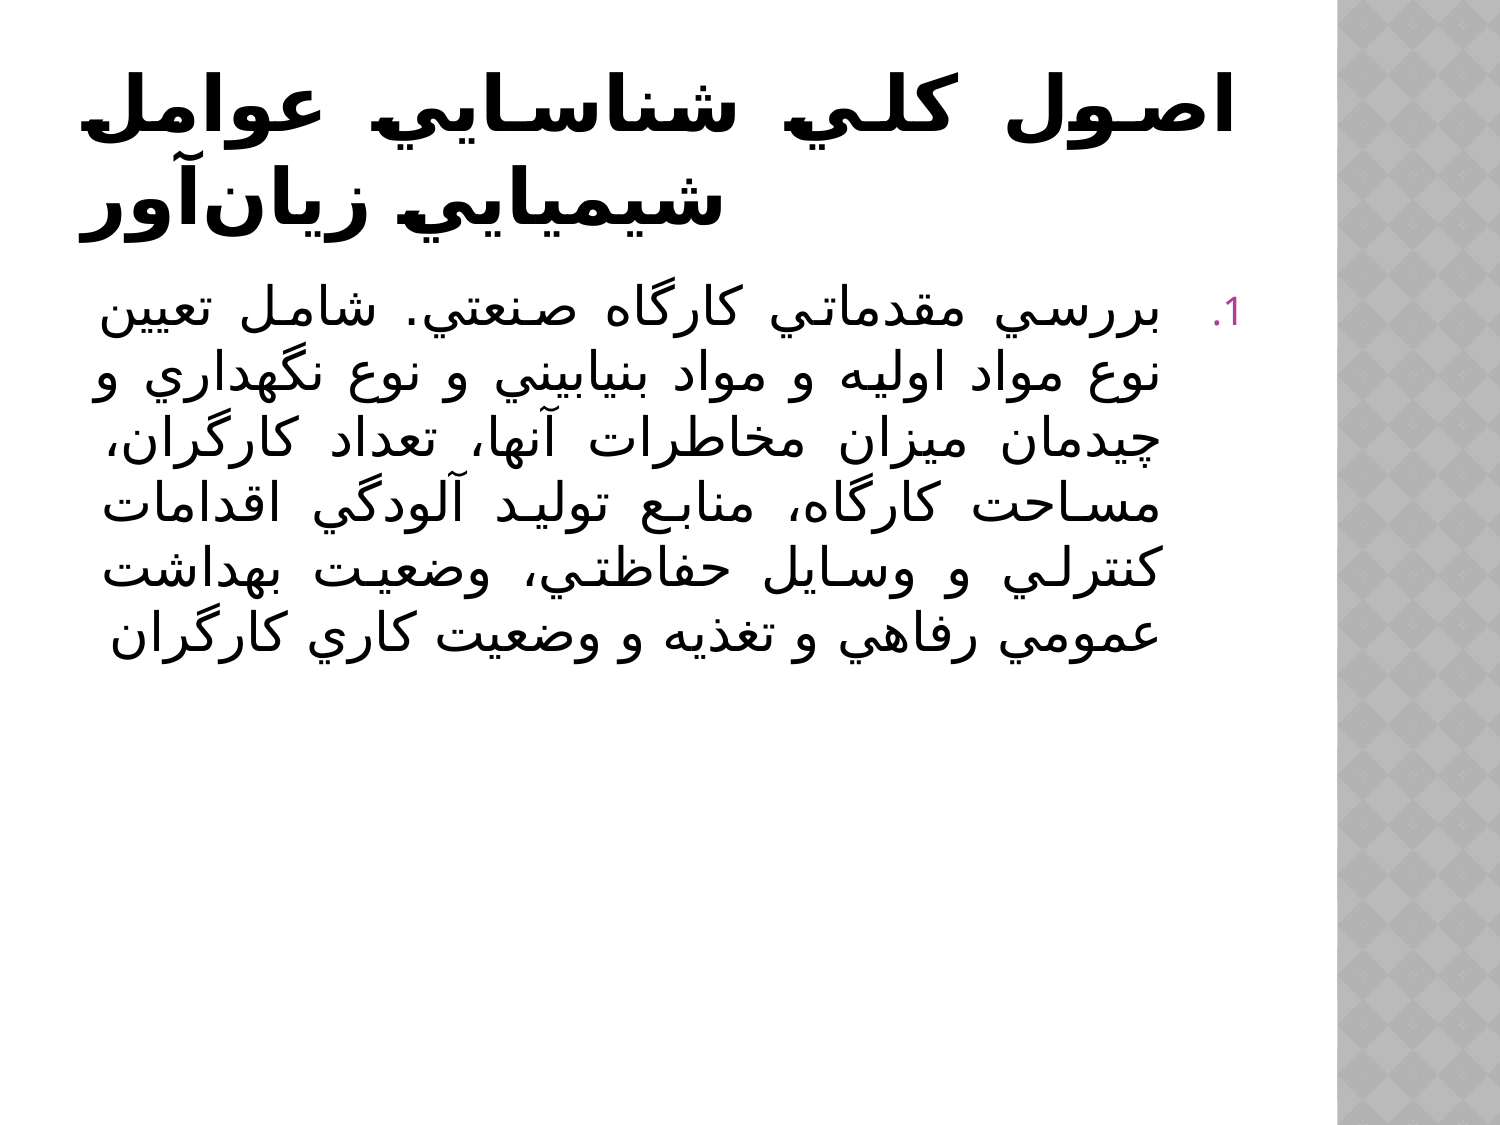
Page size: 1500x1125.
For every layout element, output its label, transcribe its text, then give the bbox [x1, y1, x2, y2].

title اصول کلي شناسايي عوامل شيميايي زيان‌آور [75, 52, 1263, 240]
list بررسي مقدماتي کارگاه صنعتي. شامل تعيين نوع مواد اوليه و مواد بنيابيني و نوع نگهداري و چيدمان ميزان مخاطرات آنها، تعداد کارگران، مساحت کارگاه، منابع توليد آلودگي اقدامات کنترلي و وسايل حفاظتي، وضعيت بهداشت عمومي رفاهي و تغذيه و وضعيت کاري کارگران [75, 264, 1263, 1060]
